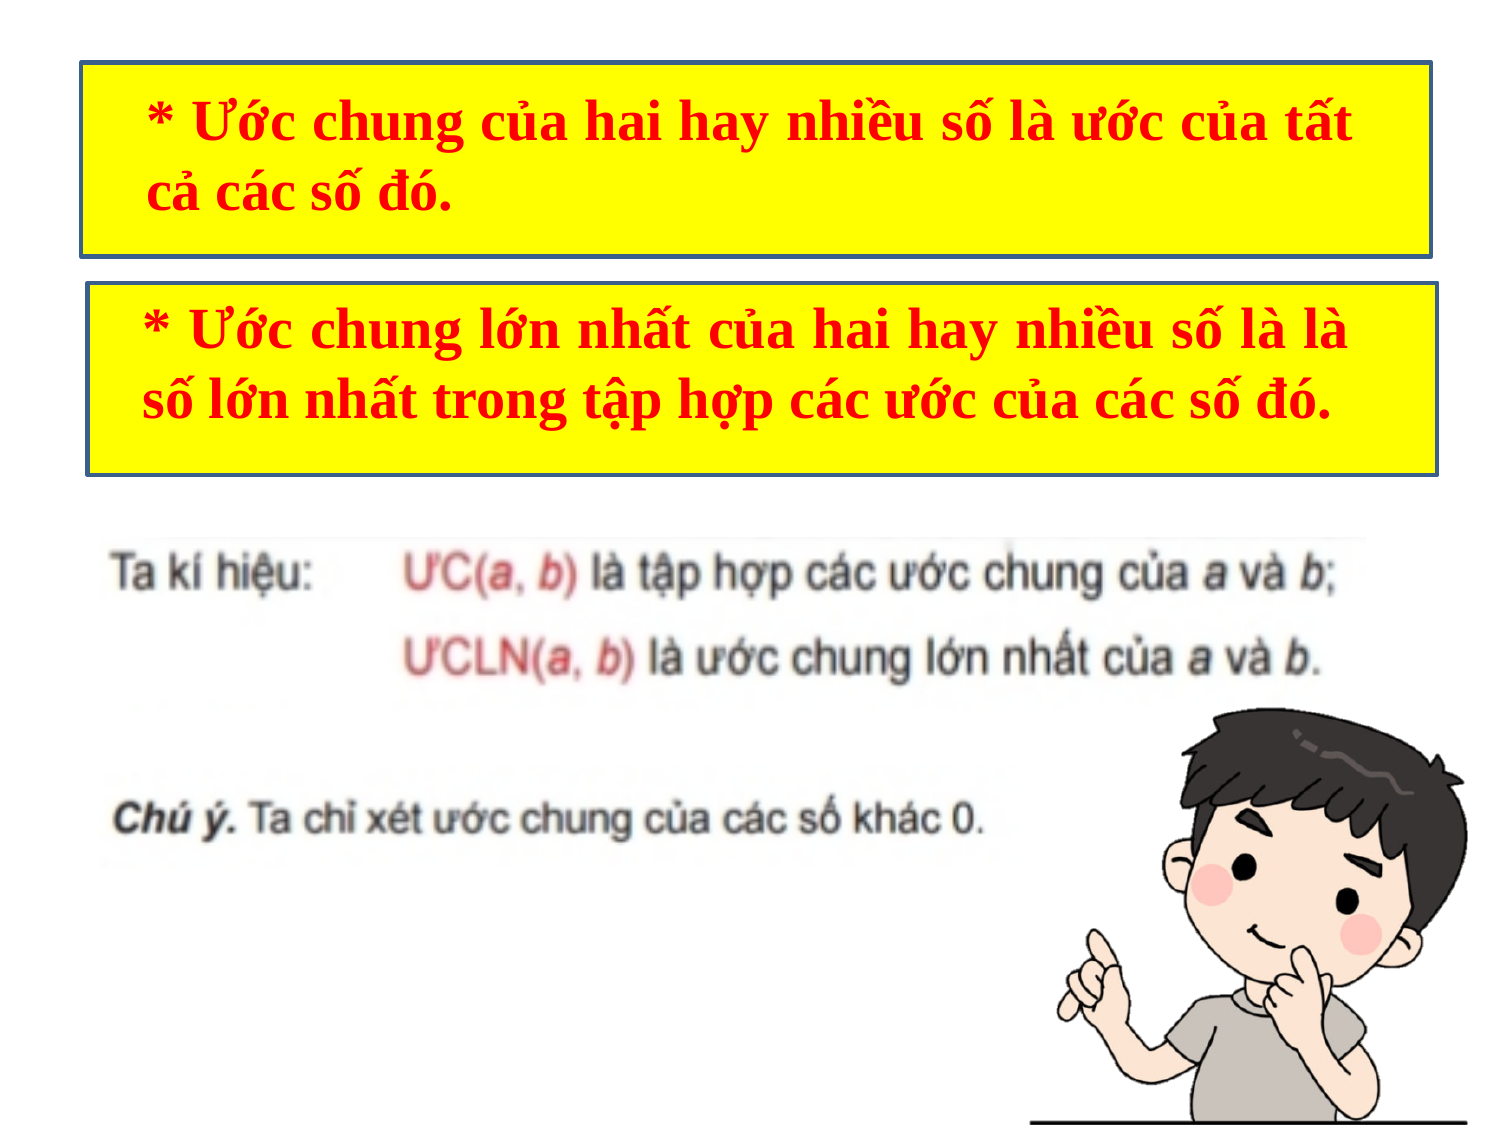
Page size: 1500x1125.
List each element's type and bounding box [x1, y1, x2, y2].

picture [85, 537, 1500, 1125]
text_box [87, 282, 1438, 476]
text_box [80, 62, 1432, 257]
